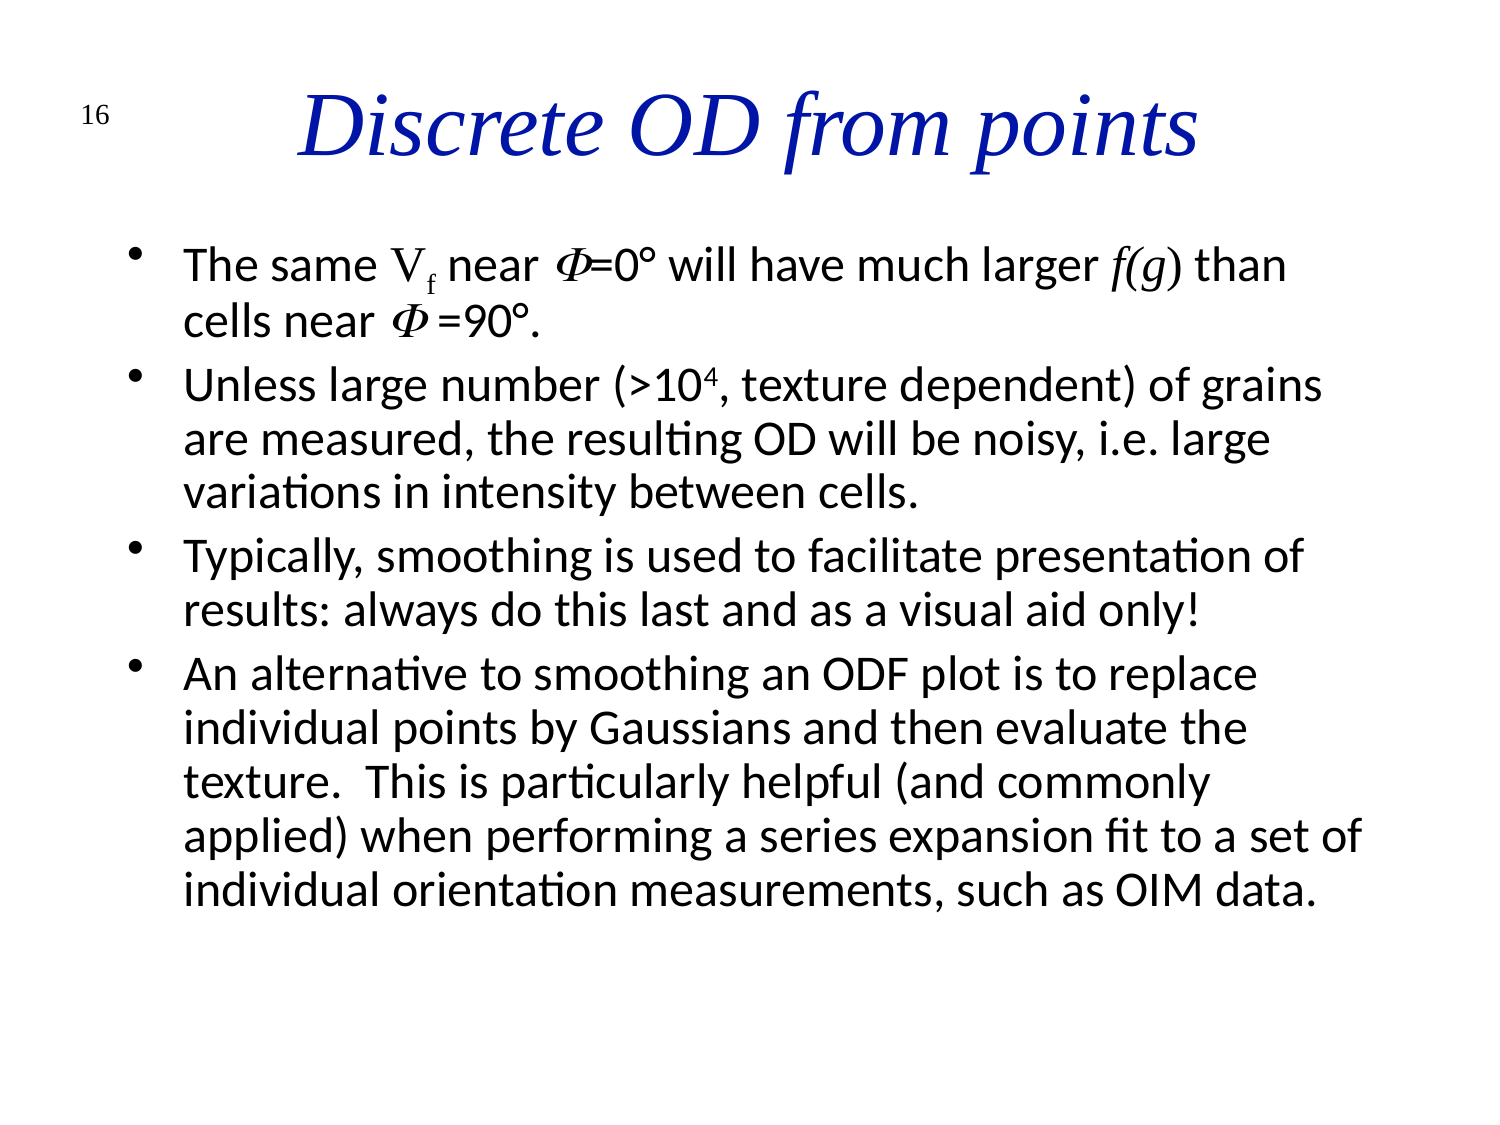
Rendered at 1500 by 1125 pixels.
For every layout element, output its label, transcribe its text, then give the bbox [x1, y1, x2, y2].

list The same Vf near F=0° will have much larger f(g) than cells near F =90°. Unless large number (>104, texture dependent) of grains are measured, the resulting OD will be noisy, i.e. large variations in intensity between cells. Typically, smoothing is used to facilitate presentation of results: always do this last and as a visual aid only! An alternative to smoothing an ODF plot is to replace individual points by Gaussians and then evaluate the texture. This is particularly helpful (and commonly applied) when performing a series expansion fit to a set of individual orientation measurements, such as OIM data. [112, 224, 1388, 1026]
title Discrete OD from points [112, 24, 1388, 213]
slide_number 16 [37, 87, 112, 163]
